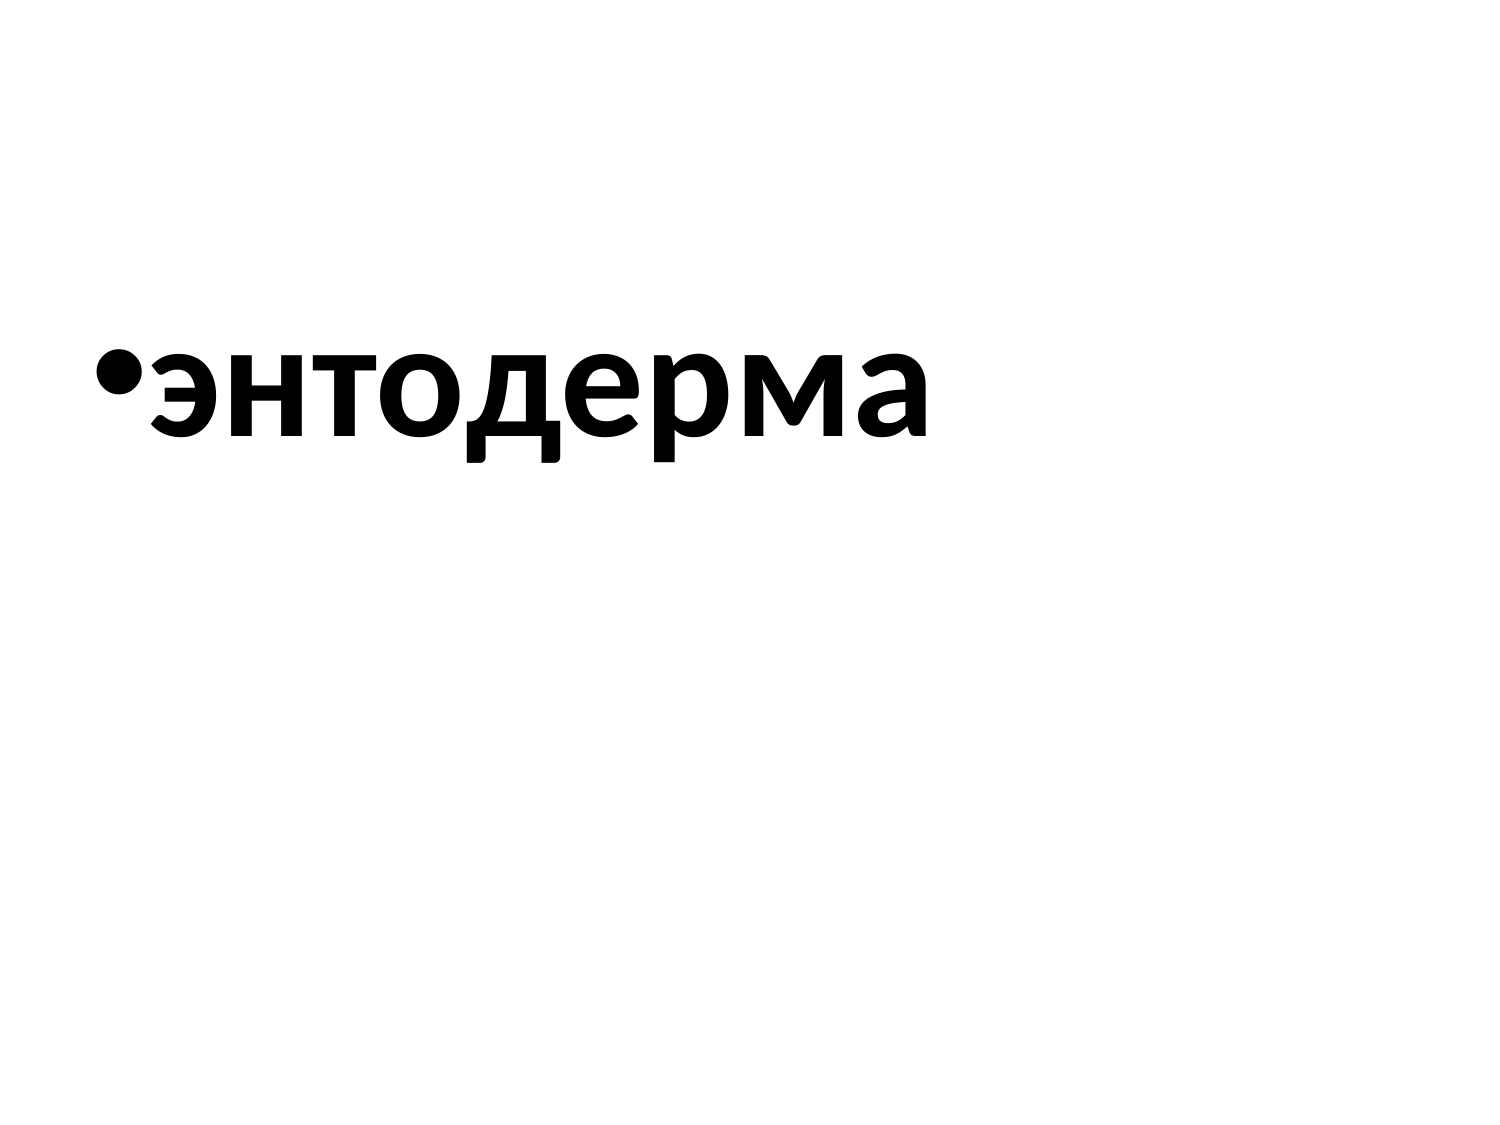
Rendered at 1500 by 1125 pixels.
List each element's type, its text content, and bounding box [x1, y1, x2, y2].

list энтодерма [75, 262, 1425, 1005]
